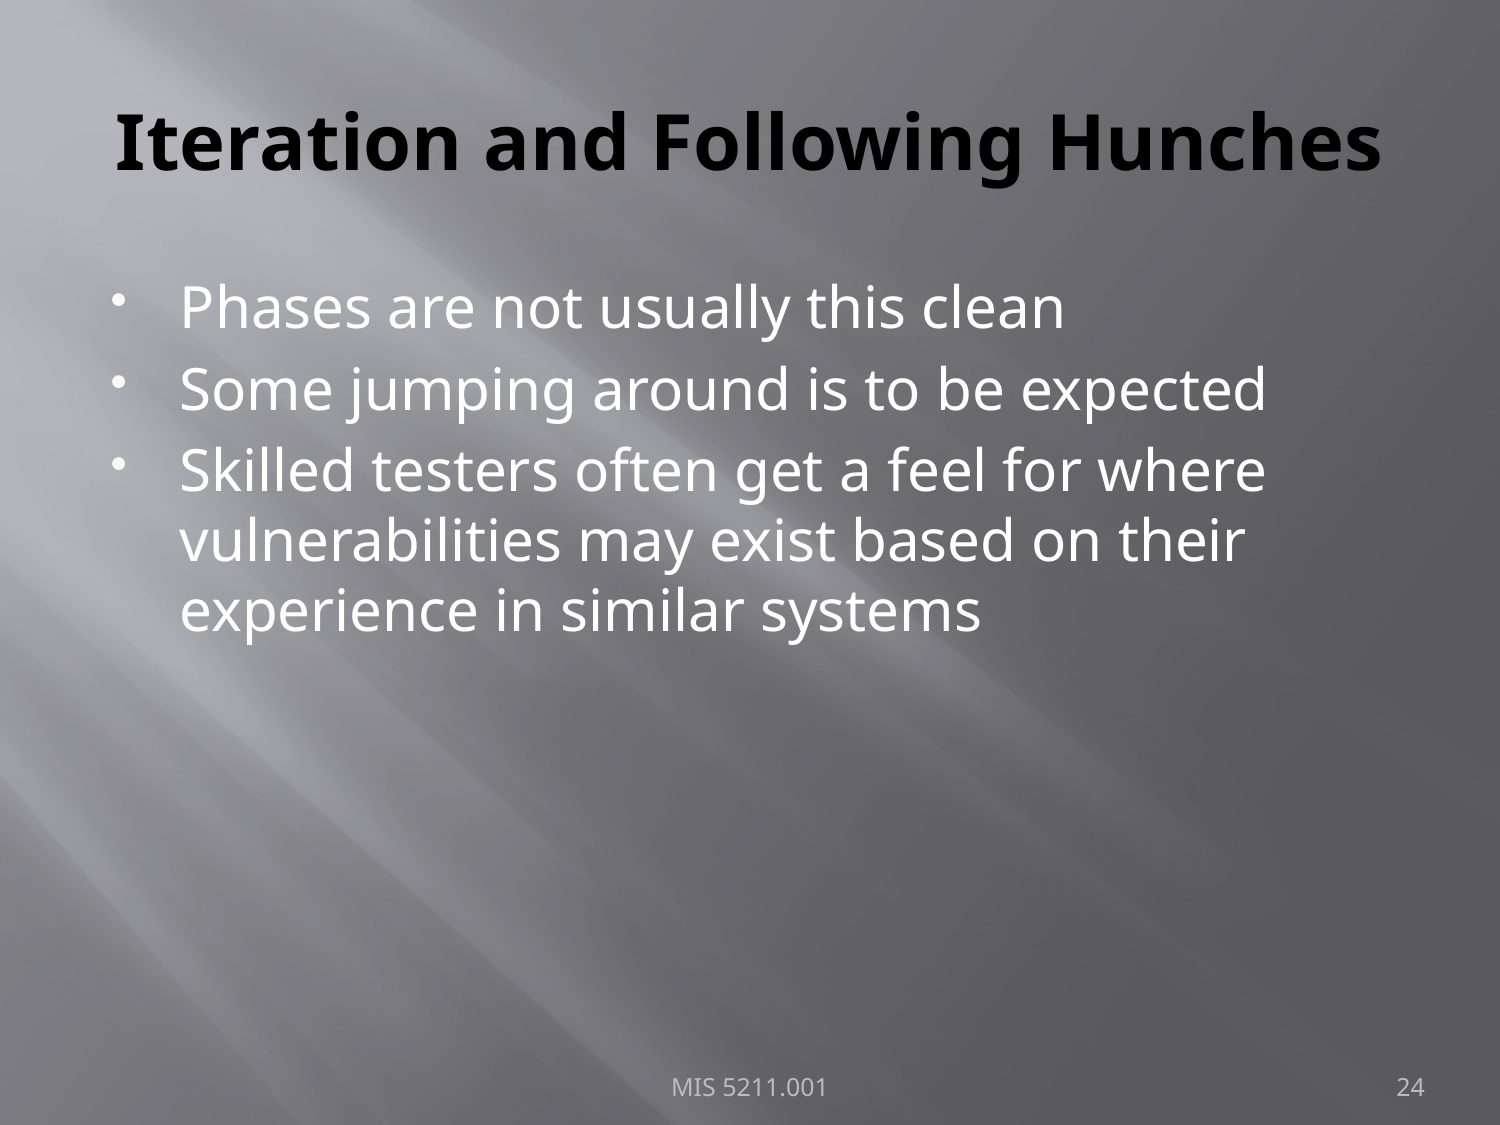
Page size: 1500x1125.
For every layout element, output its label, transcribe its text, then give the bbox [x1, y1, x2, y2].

slide_number 24 [1299, 1052, 1425, 1113]
list Phases are not usually this clean Some jumping around is to be expected Skilled testers often get a feel for where vulnerabilities may exist based on their experience in similar systems [75, 262, 1425, 1035]
footer MIS 5211.001 [512, 1052, 988, 1113]
title Iteration and Following Hunches [75, 45, 1425, 233]
